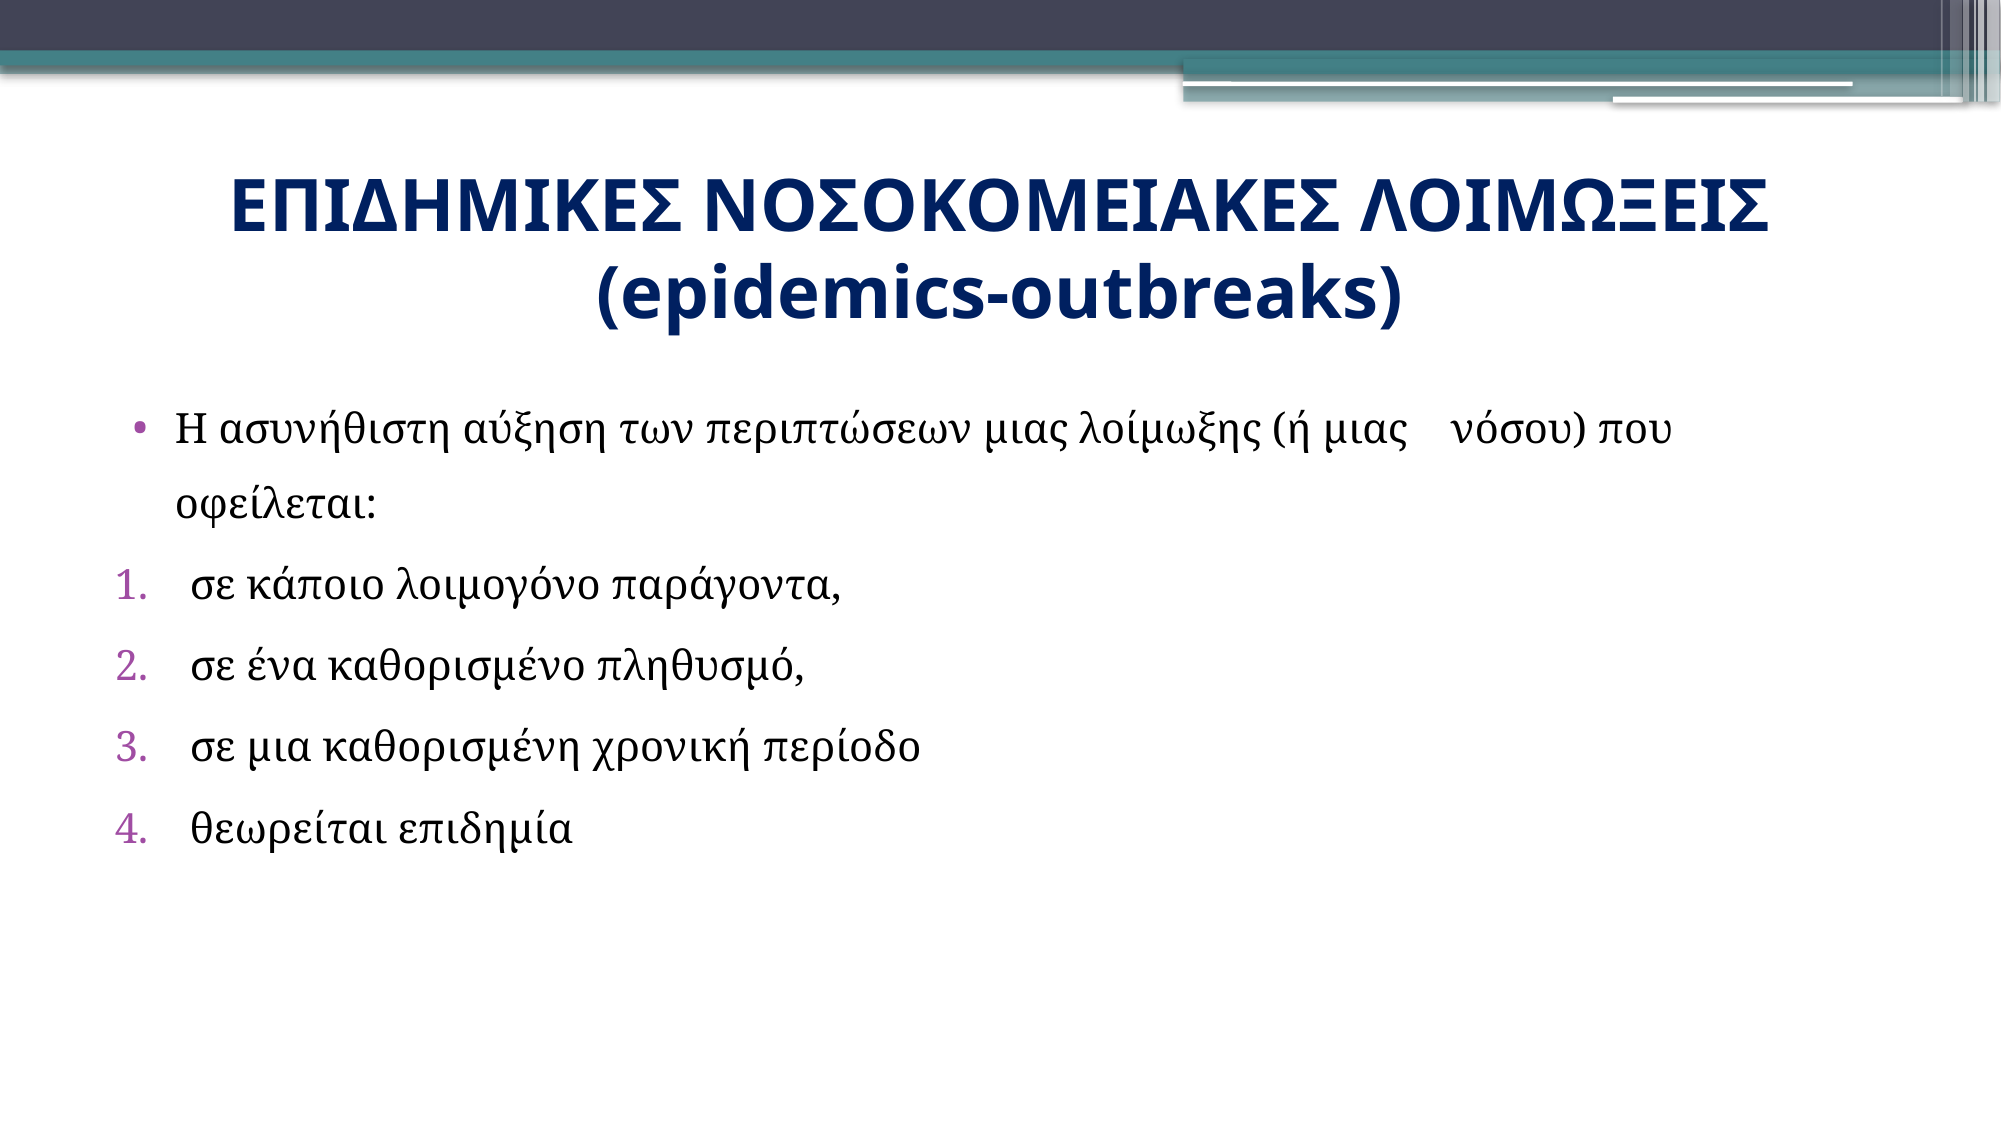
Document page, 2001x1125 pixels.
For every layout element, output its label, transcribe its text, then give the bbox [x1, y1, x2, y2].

list Η ασυνήθιστη αύξηση των περιπτώσεων μιας λοίμωξης (ή μιας νόσου) που οφείλεται: σε κάποιο λοιμογόνο παράγοντα, σε ένα καθορισμένο πληθυσμό, σε μια καθορισμένη χρονική περίοδο θεωρείται επιδημία [99, 368, 1900, 1079]
title ΕΠΙΔΗΜΙΚΕΣ ΝΟΣΟΚΟΜΕΙΑΚΕΣ ΛΟΙΜΩΞΕΙΣ (epidemics-outbreaks) [99, 151, 1900, 341]
